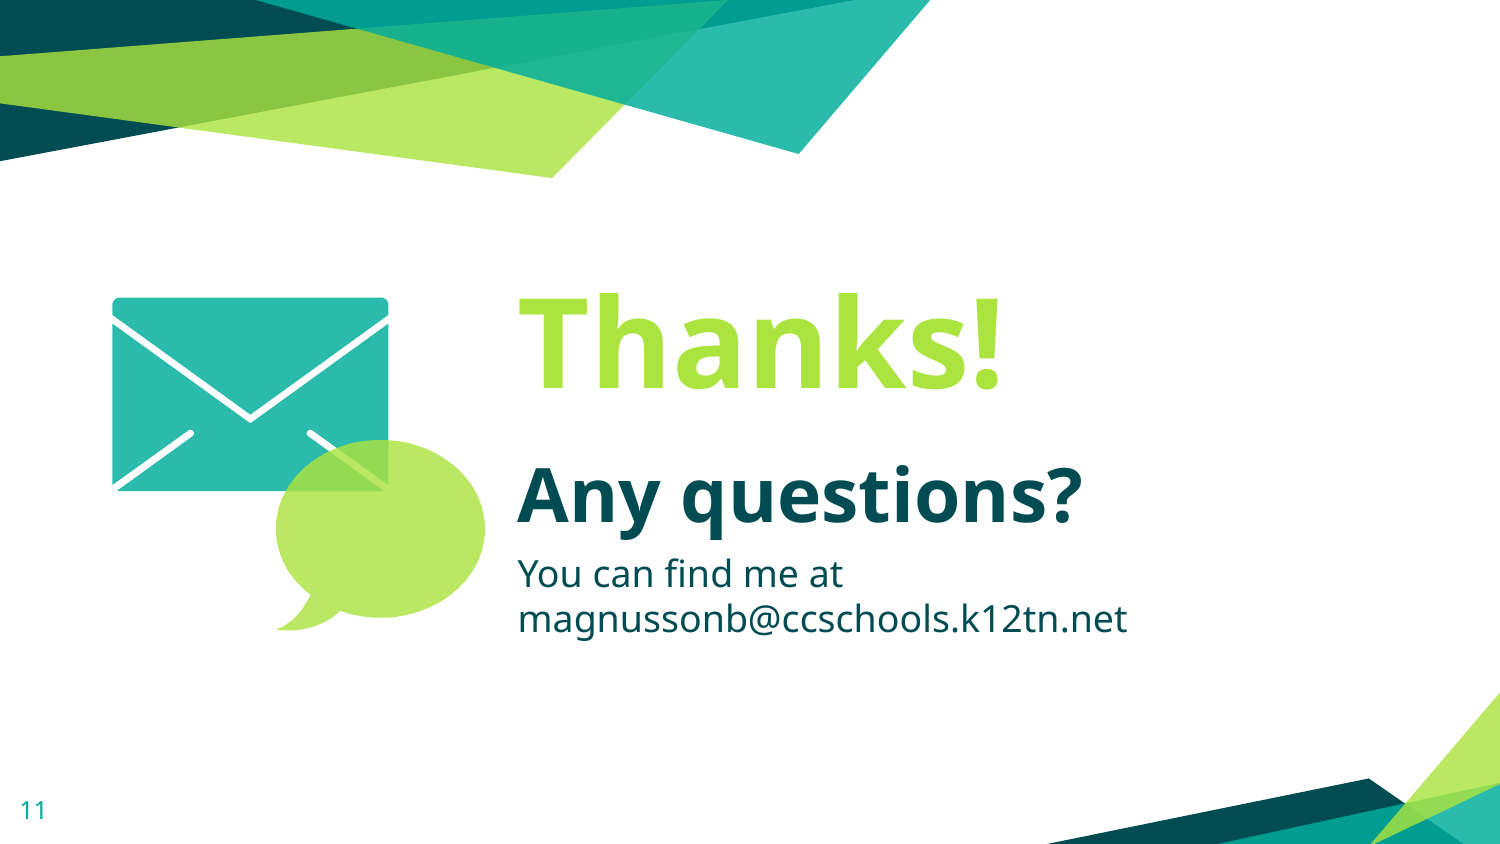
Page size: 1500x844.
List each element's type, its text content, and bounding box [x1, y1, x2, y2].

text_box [112, 297, 389, 492]
text_box [275, 440, 485, 631]
subtitle Any questions? You can find me at magnussonb@ccschools.k12tn.net [502, 432, 1411, 793]
slide_number 11 [4, 779, 95, 844]
title Thanks! [502, 248, 1411, 432]
